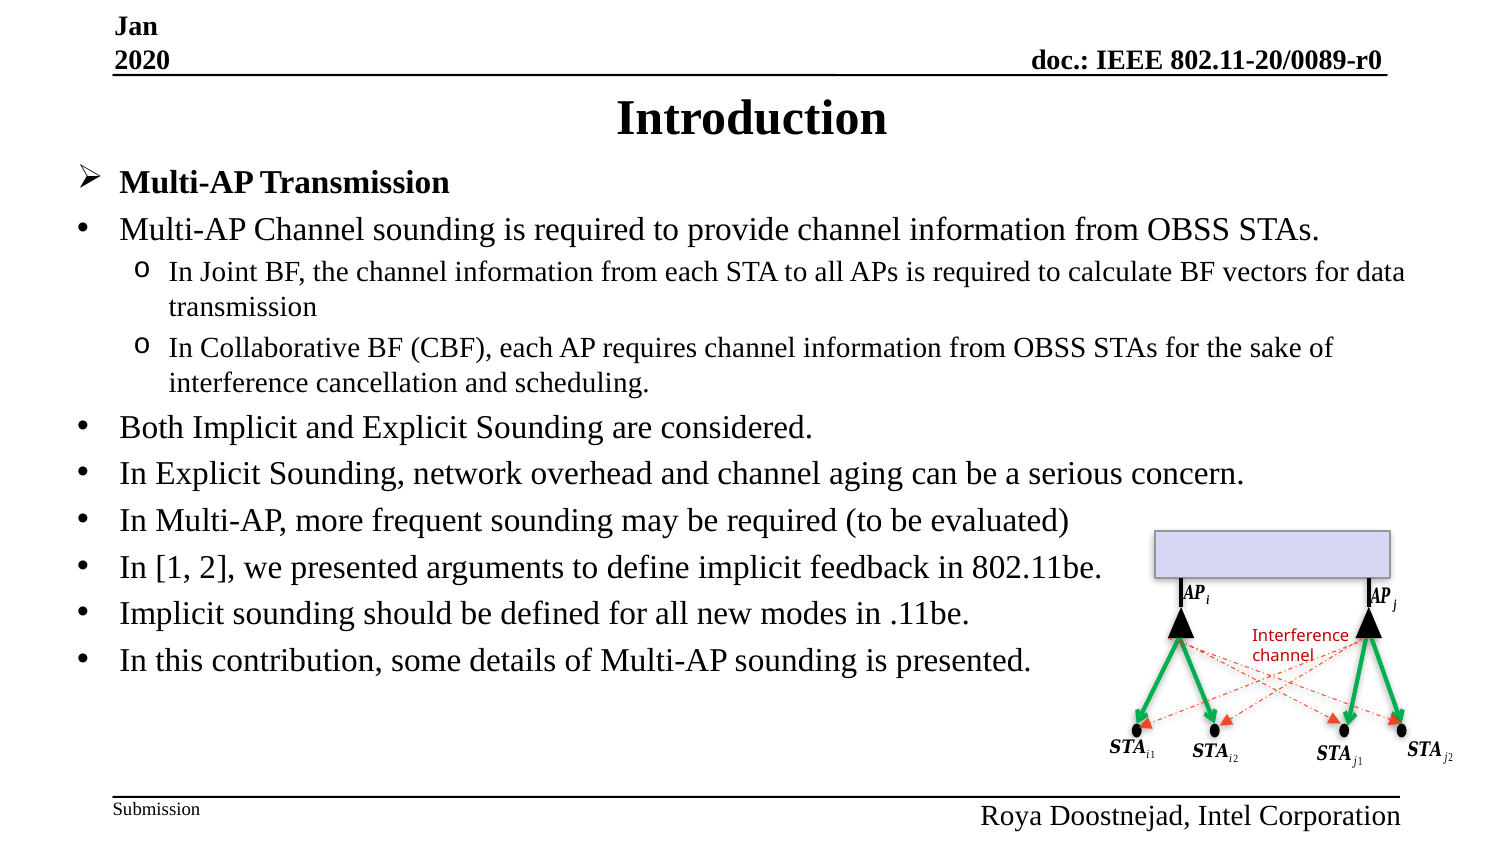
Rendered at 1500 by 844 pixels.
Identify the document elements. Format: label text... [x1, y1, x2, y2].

title Introduction [114, 76, 1390, 152]
footer Roya Doostnejad, Intel Corporation [979, 796, 1402, 832]
list Multi-AP Transmission Multi-AP Channel sounding is required to provide channel information from OBSS STAs. In Joint BF, the channel information from each STA to all APs is required to calculate BF vectors for data transmission In Collaborative BF (CBF), each AP requires channel information from OBSS STAs for the sake of interference cancellation and scheduling. Both Implicit and Explicit Sounding are considered. In Explicit Sounding, network overhead and channel aging can be a serious concern. In Multi-AP, more frequent sounding may be required (to be evaluated) In [1, 2], we presented arguments to define implicit feedback in 802.11be. Implicit sounding should be defined for all new modes in .11be. In this contribution, some details of Multi-AP sounding is presented. [62, 152, 1454, 797]
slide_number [114, 40, 172, 75]
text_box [1108, 530, 1454, 769]
